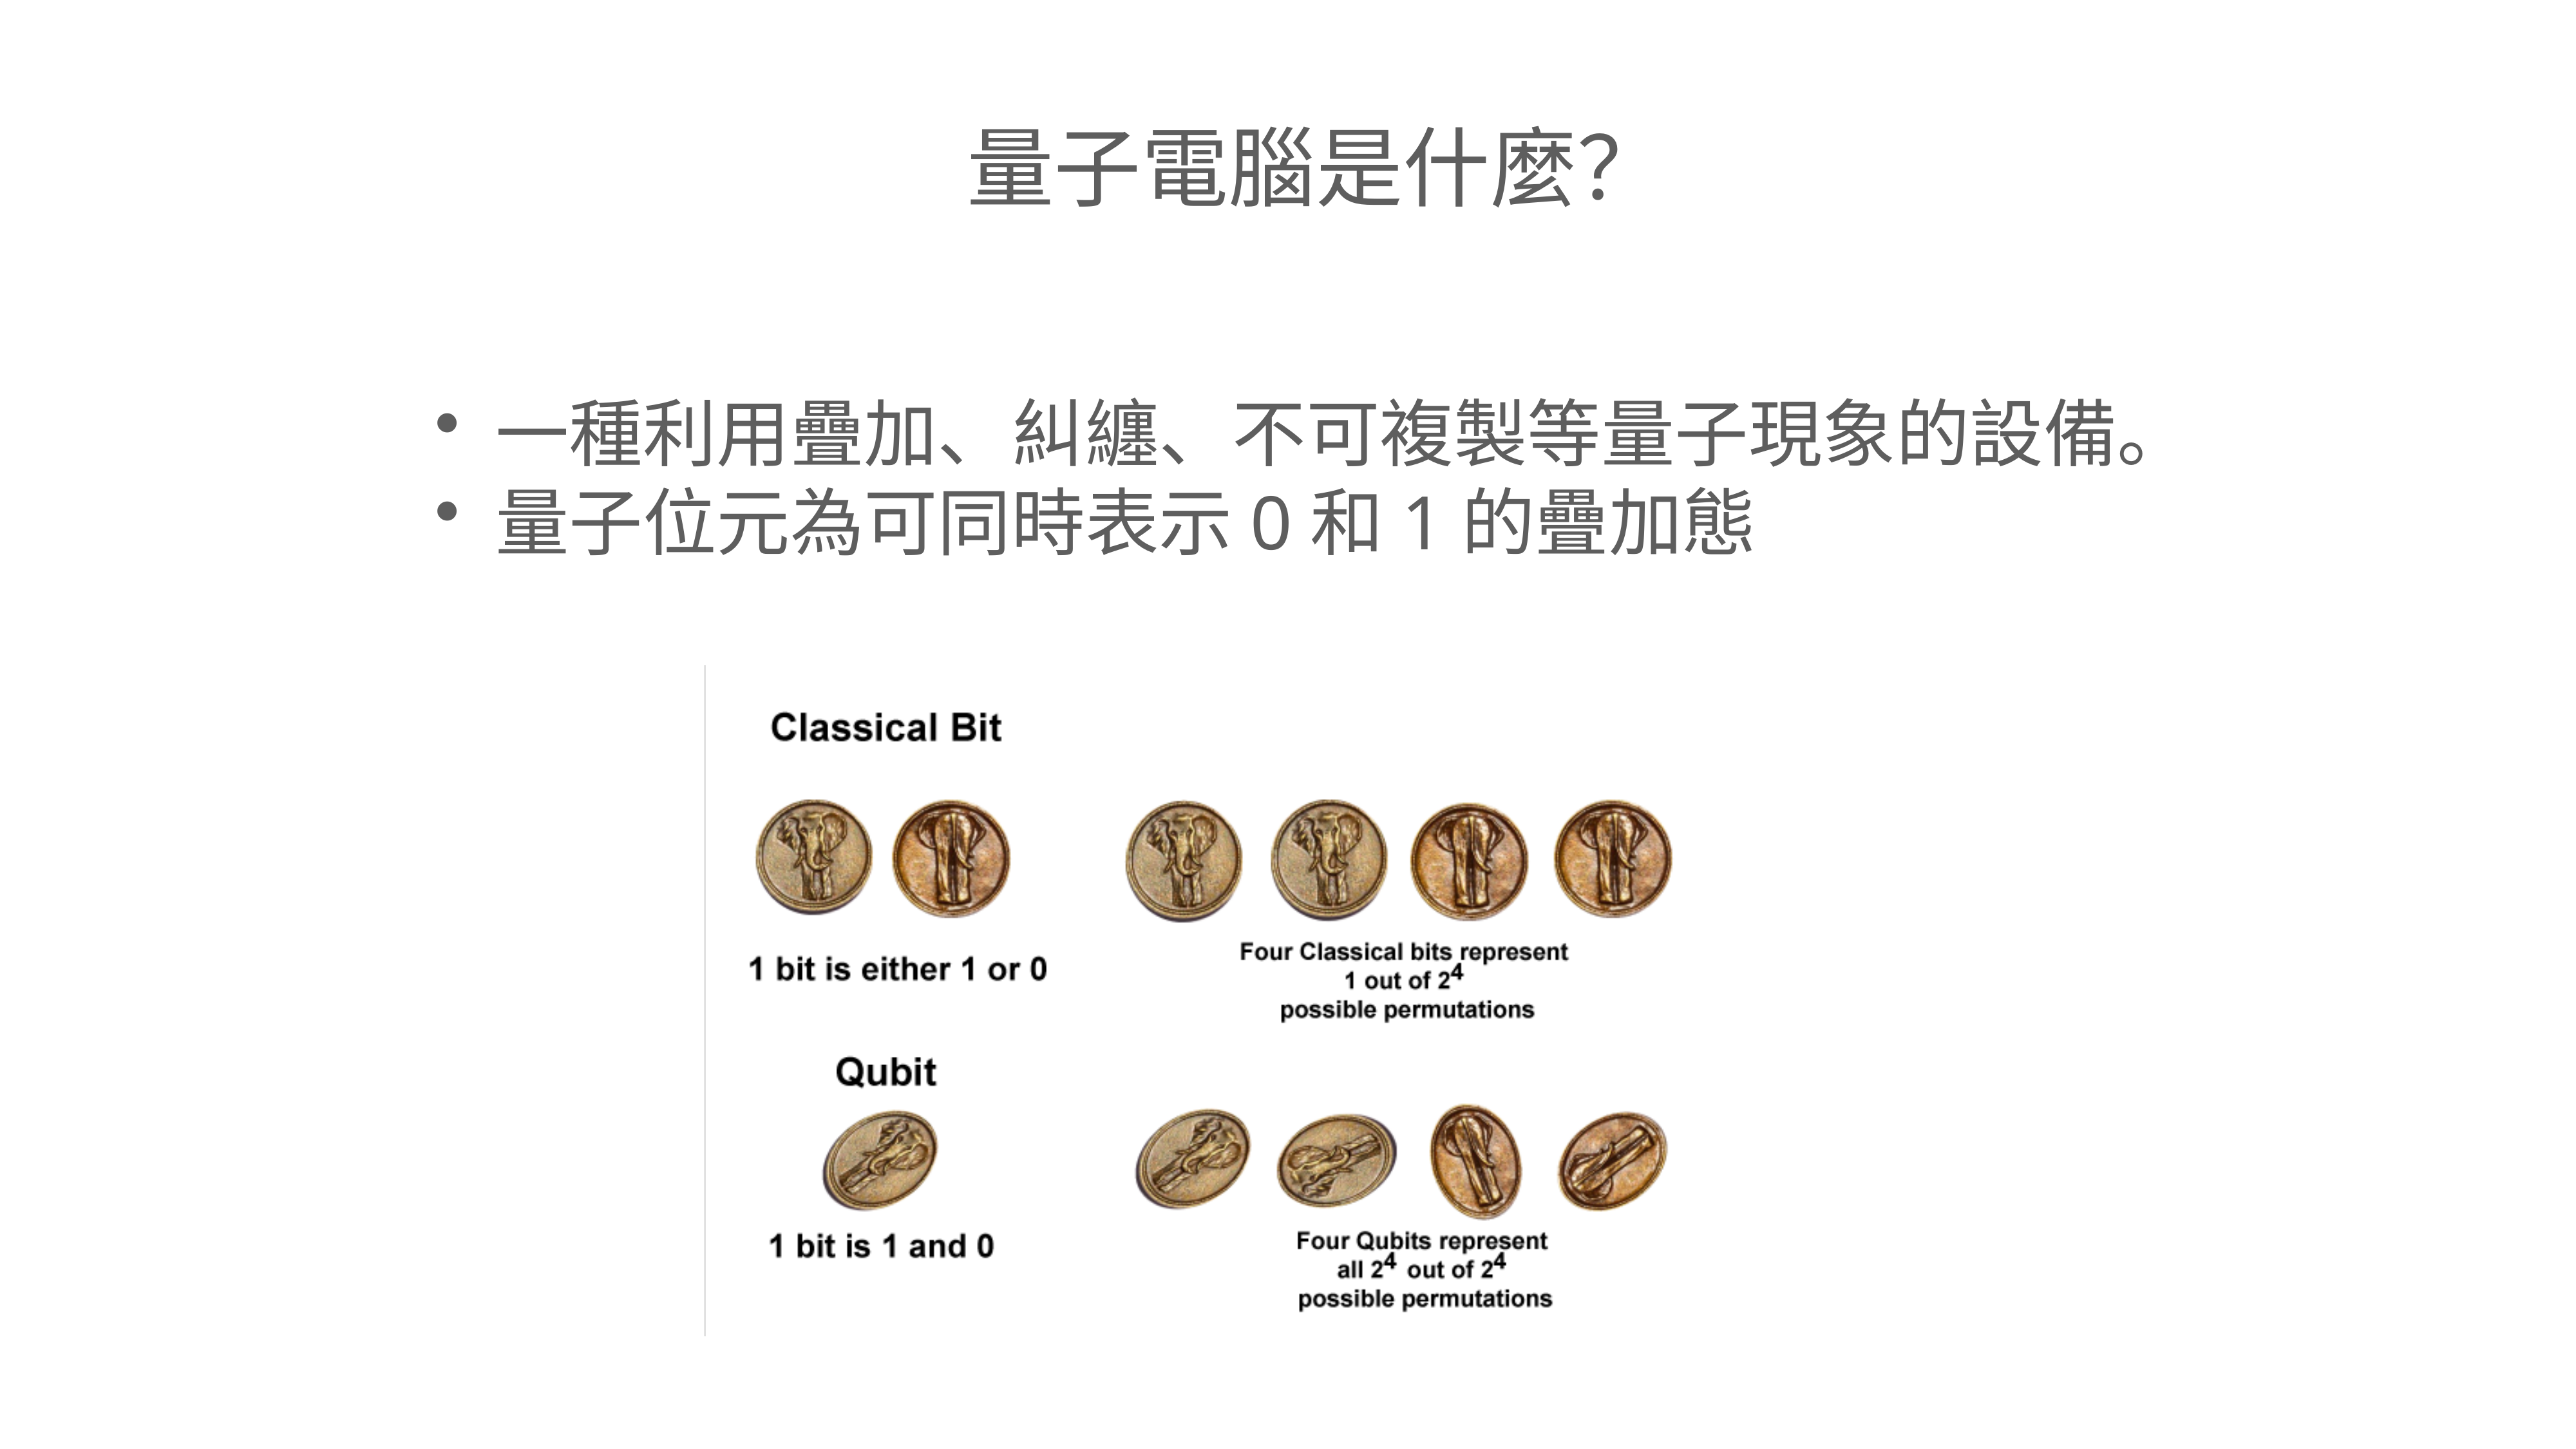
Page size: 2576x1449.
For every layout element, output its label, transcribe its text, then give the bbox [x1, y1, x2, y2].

text_box 一種利用疊加、糾纏、不可複製等量子現象的設備。 量子位元為可同時表示0和1的疊加態 [429, 381, 2389, 570]
picture [704, 665, 1731, 1336]
text_box 量子電腦是什麼？ [961, 108, 1671, 223]
